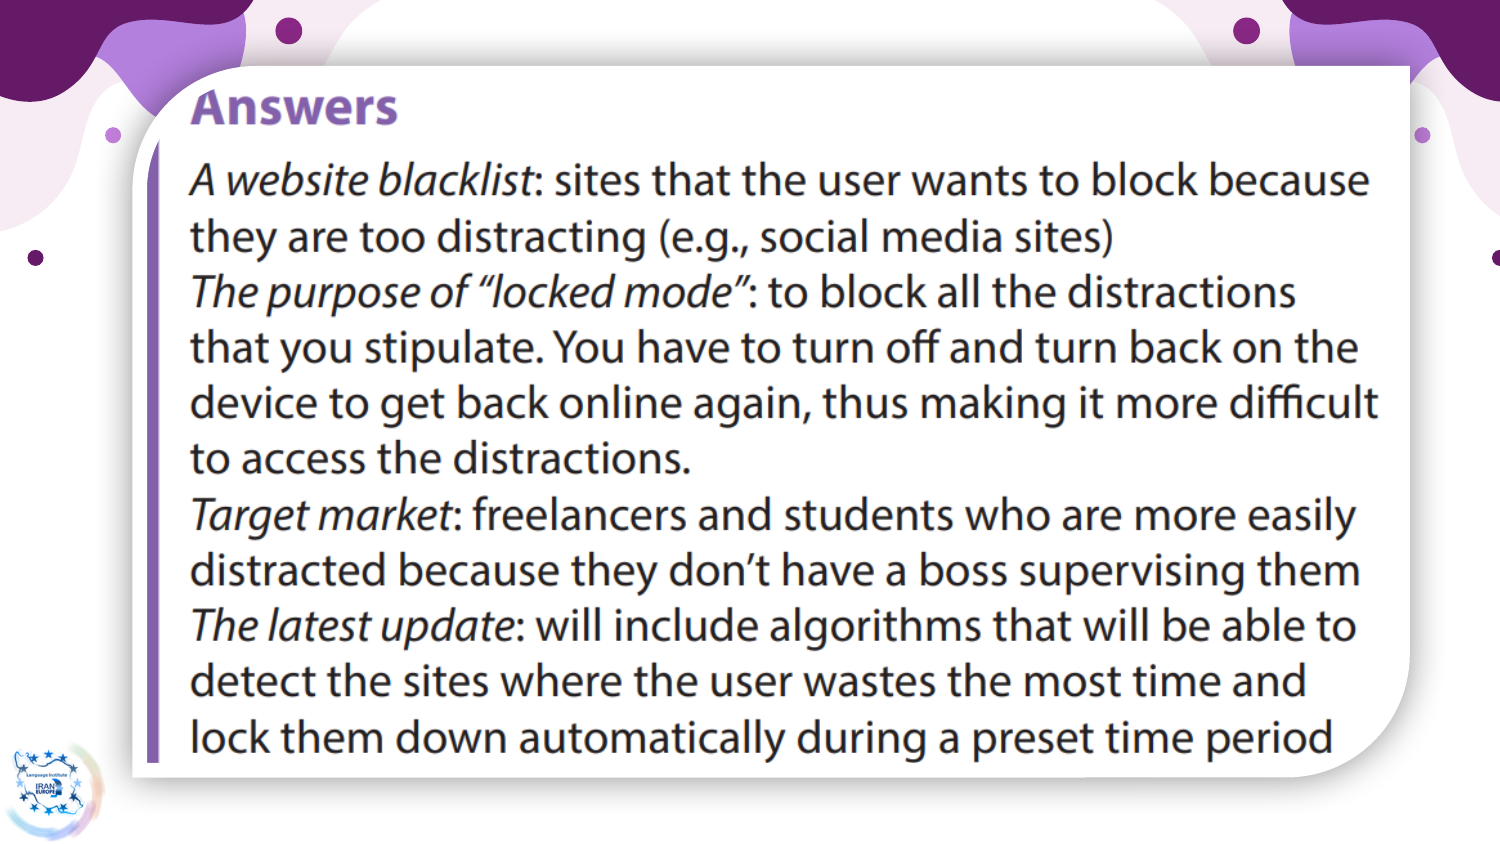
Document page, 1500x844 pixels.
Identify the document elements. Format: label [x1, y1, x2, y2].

picture [0, 737, 110, 844]
picture [139, 73, 1403, 771]
